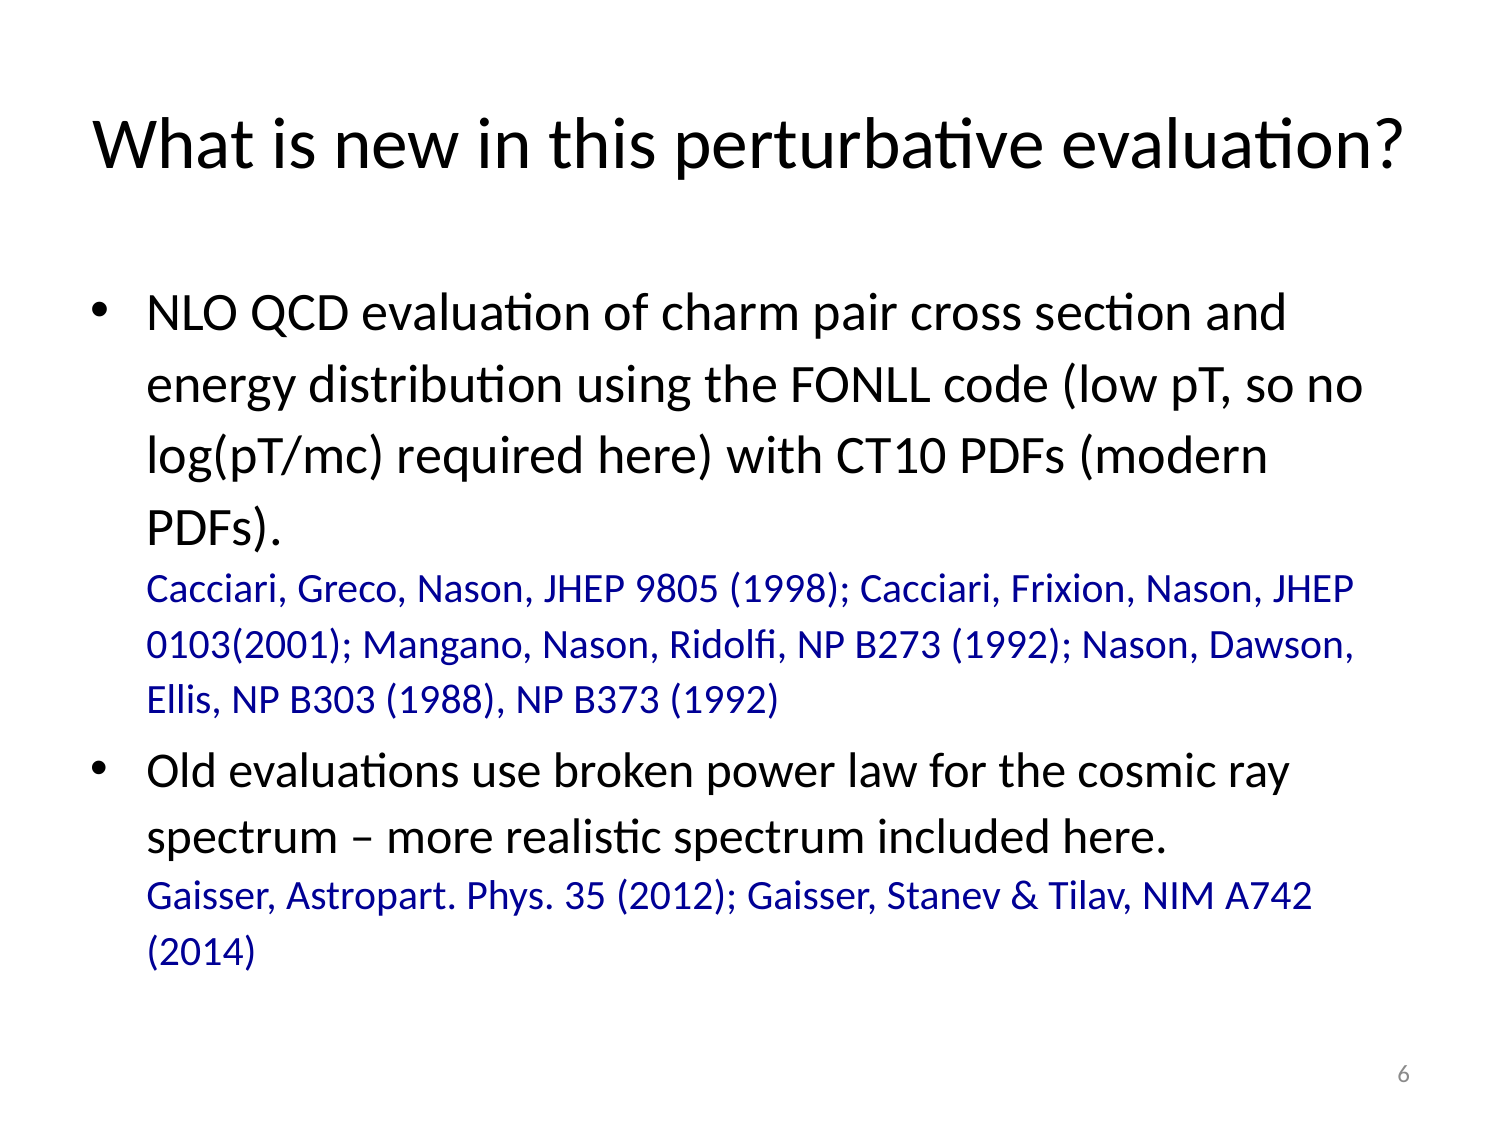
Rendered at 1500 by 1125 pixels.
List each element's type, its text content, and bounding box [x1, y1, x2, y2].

slide_number 6 [1074, 1042, 1425, 1103]
title What is new in this perturbative evaluation? [75, 45, 1425, 233]
list NLO QCD evaluation of charm pair cross section and energy distribution using the FONLL code (low pT, so no log(pT/mc) required here) with CT10 PDFs (modern PDFs). Cacciari, Greco, Nason, JHEP 9805 (1998); Cacciari, Frixion, Nason, JHEP 0103(2001); Mangano, Nason, Ridolfi, NP B273 (1992); Nason, Dawson, Ellis, NP B303 (1988), NP B373 (1992) Old evaluations use broken power law for the cosmic ray spectrum – more realistic spectrum included here. Gaisser, Astropart. Phys. 35 (2012); Gaisser, Stanev & Tilav, NIM A742 (2014) [75, 262, 1425, 1043]
